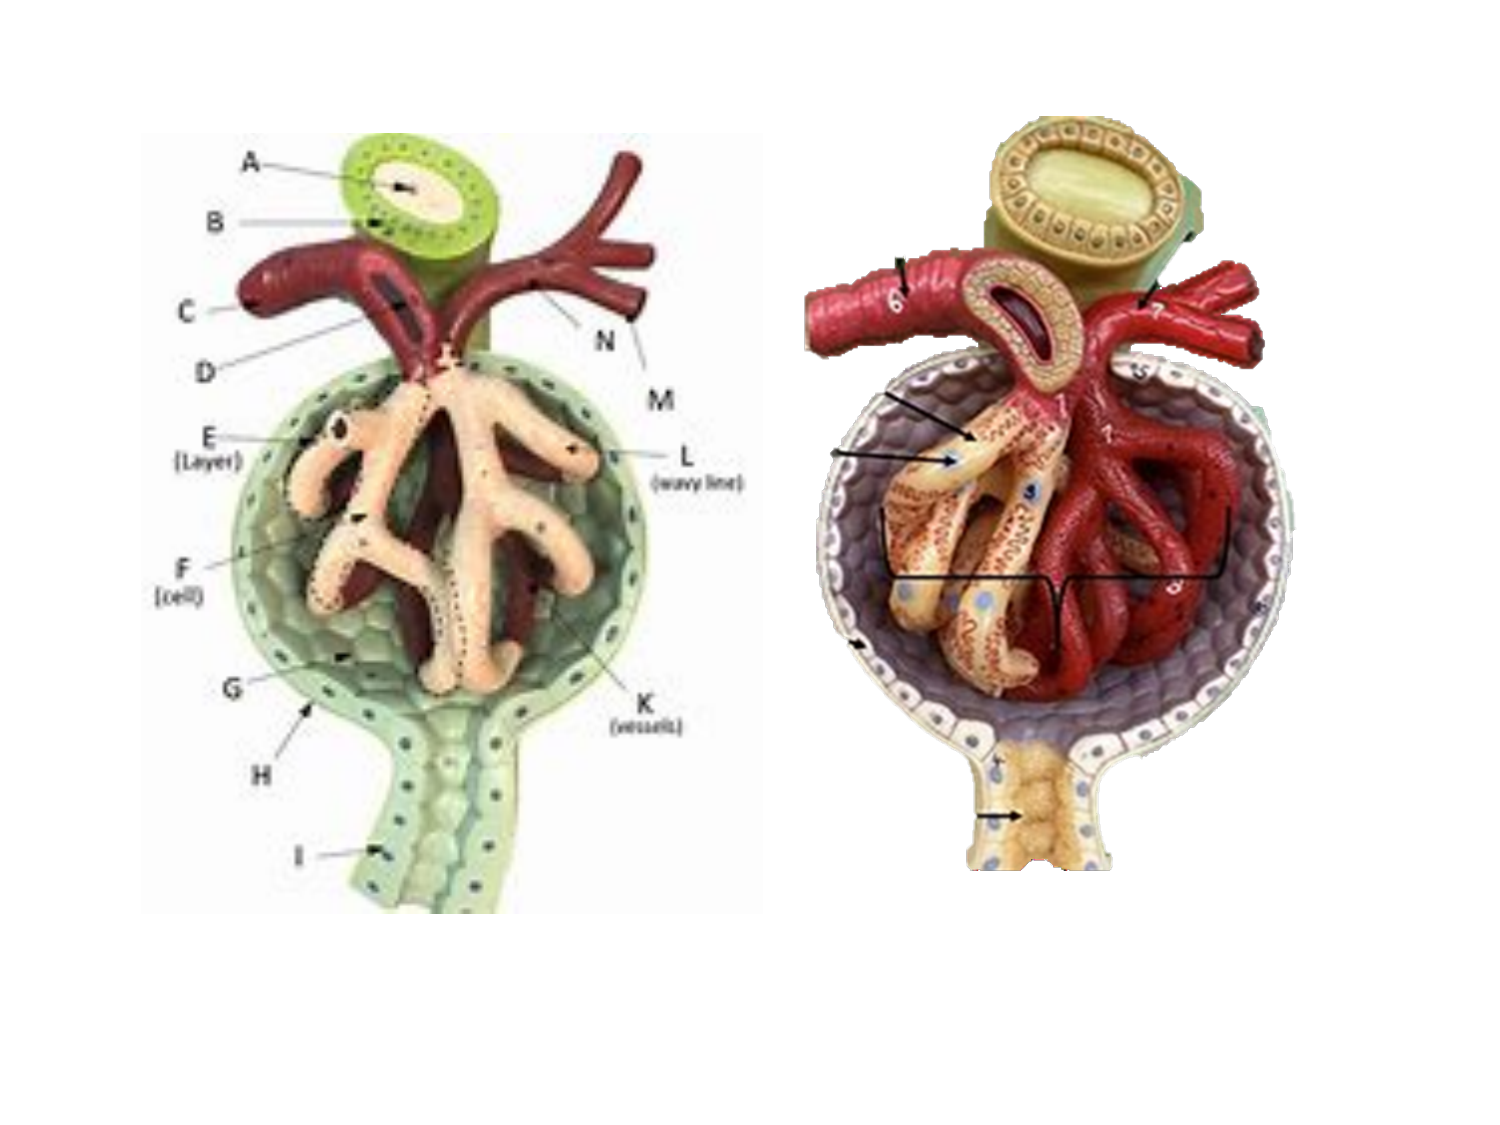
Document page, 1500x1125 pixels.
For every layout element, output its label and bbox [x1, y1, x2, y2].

picture [141, 133, 763, 914]
picture [785, 116, 1309, 932]
